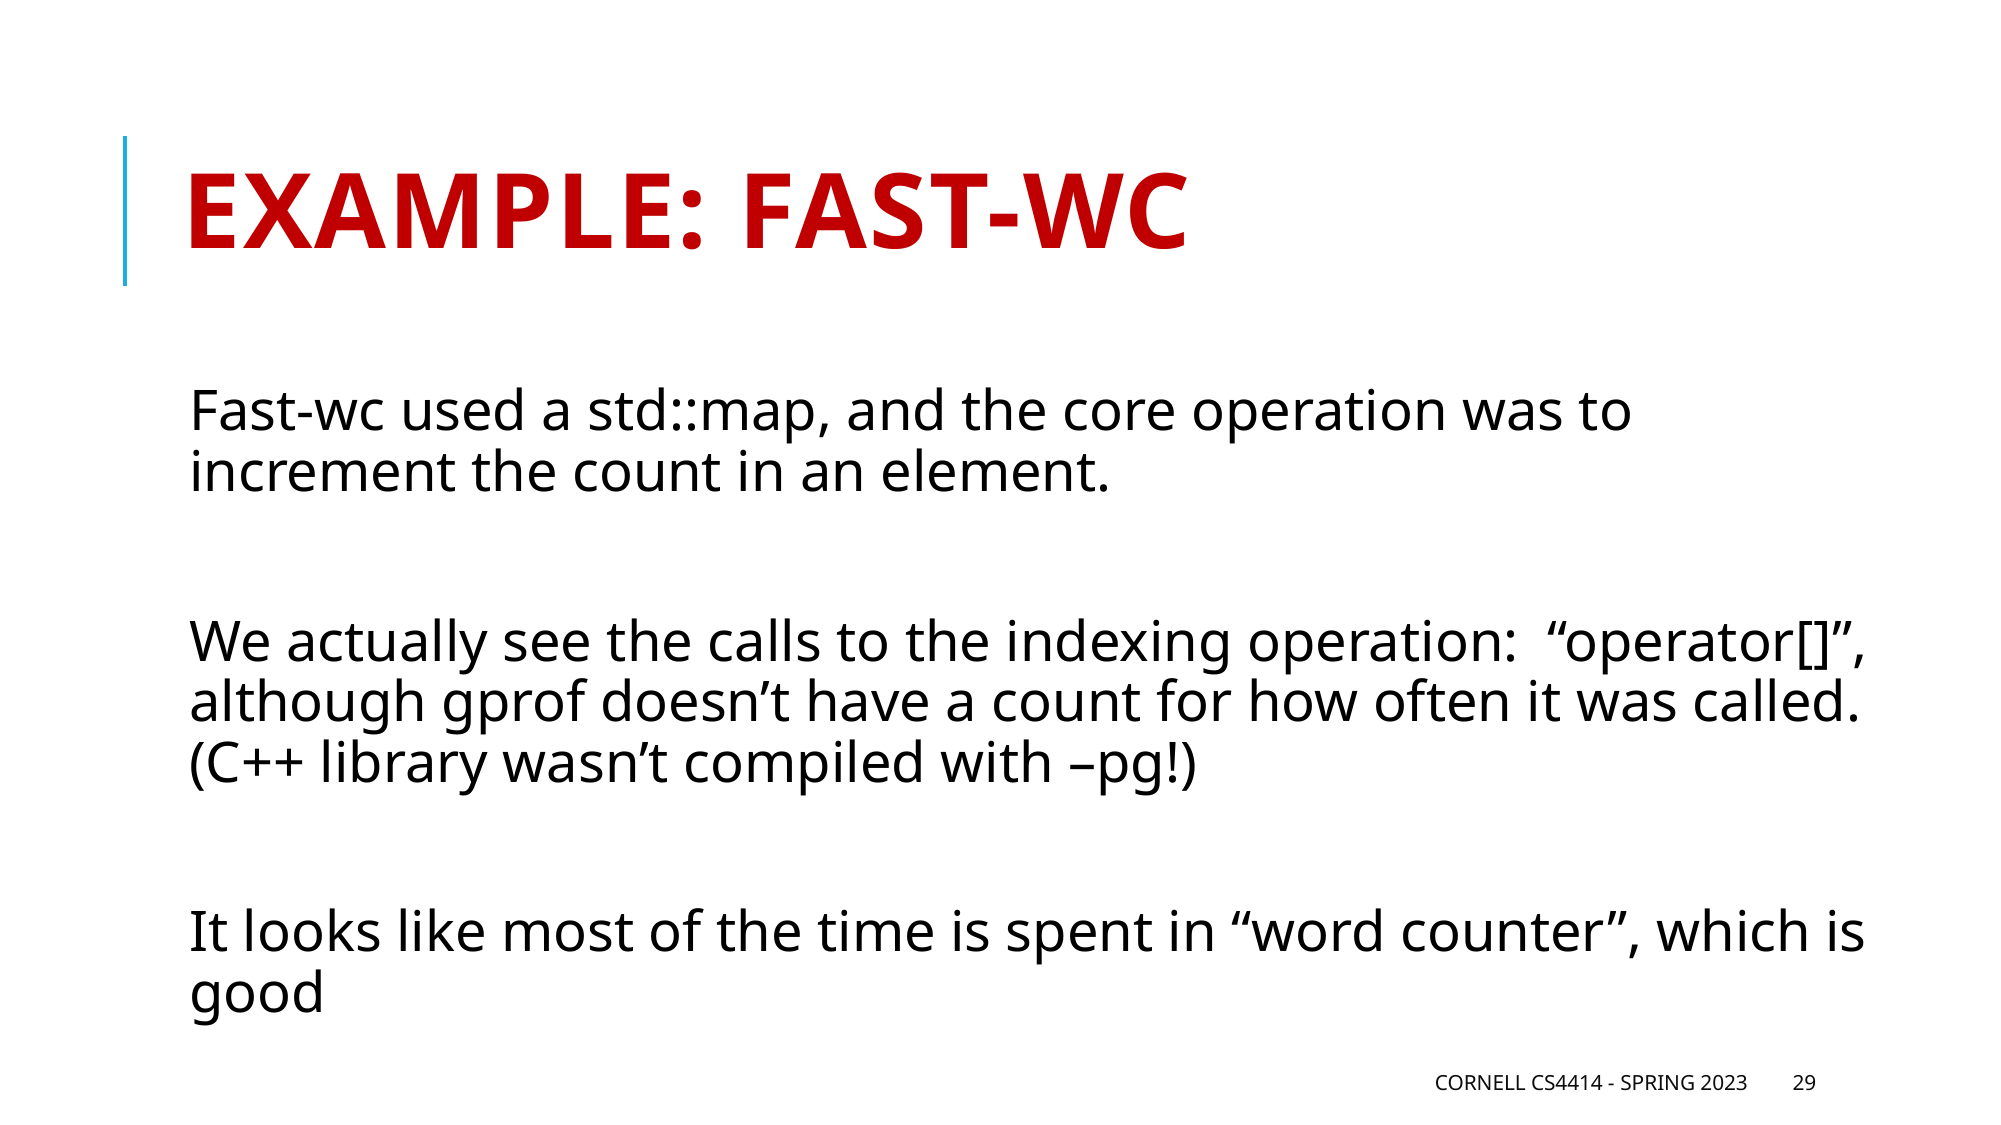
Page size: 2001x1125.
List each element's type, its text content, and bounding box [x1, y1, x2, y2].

footer Cornell CS4414 - Spring 2023 [794, 1061, 1763, 1107]
title Example: fast-wc [168, 96, 1914, 342]
list Fast-wc used a std::map, and the core operation was to increment the count in an element. We actually see the calls to the indexing operation: “operator[]”, although gprof doesn’t have a count for how often it was called. (C++ library wasn’t compiled with –pg!) It looks like most of the time is spent in “word counter”, which is good [168, 375, 1914, 1035]
slide_number 29 [1777, 1061, 1938, 1107]
